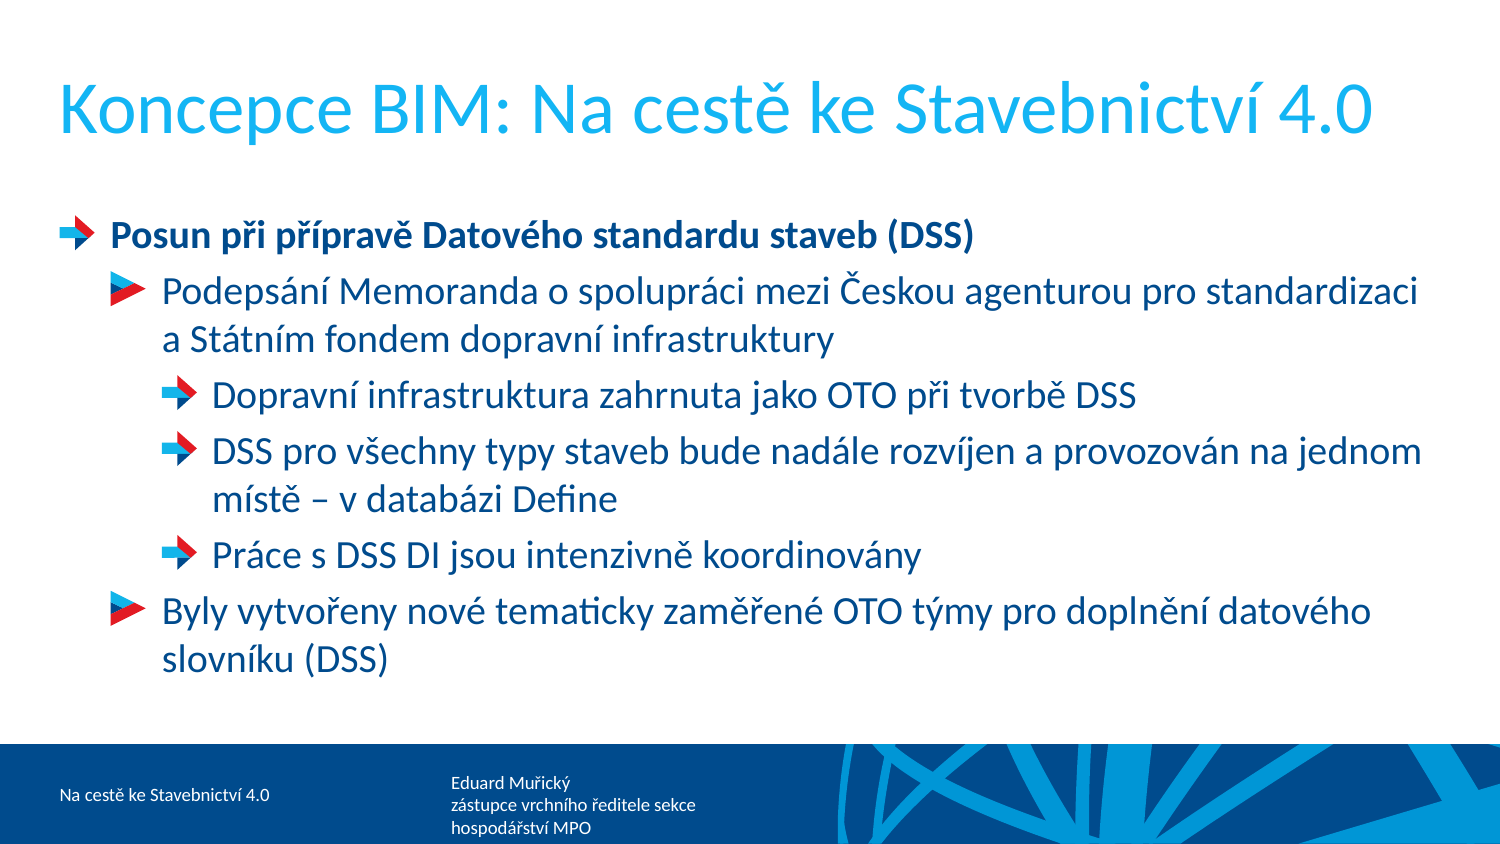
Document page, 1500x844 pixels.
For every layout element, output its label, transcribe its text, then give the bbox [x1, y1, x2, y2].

title Koncepce BIM: Na cestě ke Stavebnictví 4.0 [59, 58, 1441, 149]
list Posun při přípravě Datového standardu staveb (DSS) Podepsání Memoranda o spolupráci mezi Českou agenturou pro standardizaci a Státním fondem dopravní infrastruktury Dopravní infrastruktura zahrnuta jako OTO při tvorbě DSS DSS pro všechny typy staveb bude nadále rozvíjen a provozován na jednom místě – v databázi Define Práce s DSS DI jsou intenzivně koordinovány Byly vytvořeny nové tematicky zaměřené OTO týmy pro doplnění datového slovníku (DSS) [59, 149, 1441, 686]
